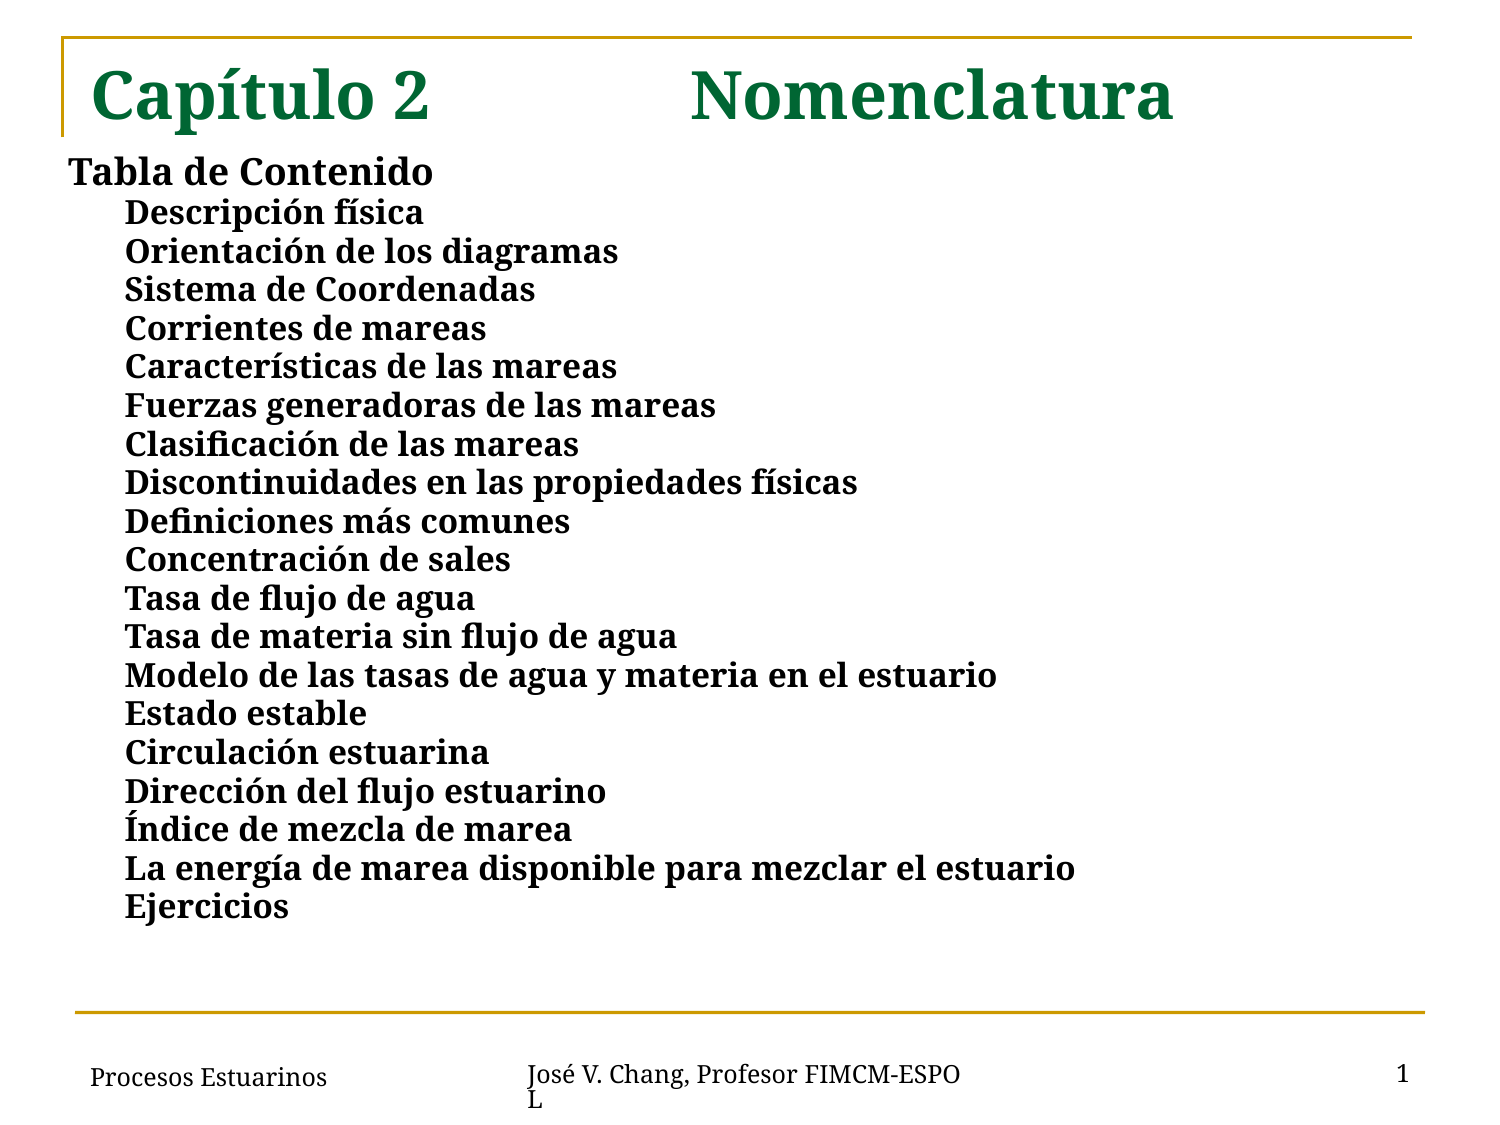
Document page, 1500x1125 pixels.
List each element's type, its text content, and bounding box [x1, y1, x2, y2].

slide_number 1 [1074, 1023, 1426, 1100]
slide_number Procesos Estuarinos [74, 1023, 426, 1100]
list Tabla de Contenido Descripción física Orientación de los diagramas Sistema de Coordenadas Corrientes de mareas Características de las mareas Fuerzas generadoras de las mareas Clasificación de las mareas Discontinuidades en las propiedades físicas Definiciones más comunes Concentración de sales Tasa de flujo de agua Tasa de materia sin flujo de agua Modelo de las tasas de agua y materia en el estuario Estado estable Circulación estuarina Dirección del flujo estuarino Índice de mezcla de marea La energía de marea disponible para mezclar el estuario Ejercicios [52, 148, 1471, 1000]
title Capítulo 2 Nomenclatura [74, 45, 1426, 148]
footer José V. Chang, Profesor FIMCM-ESPOL [512, 1024, 988, 1101]
